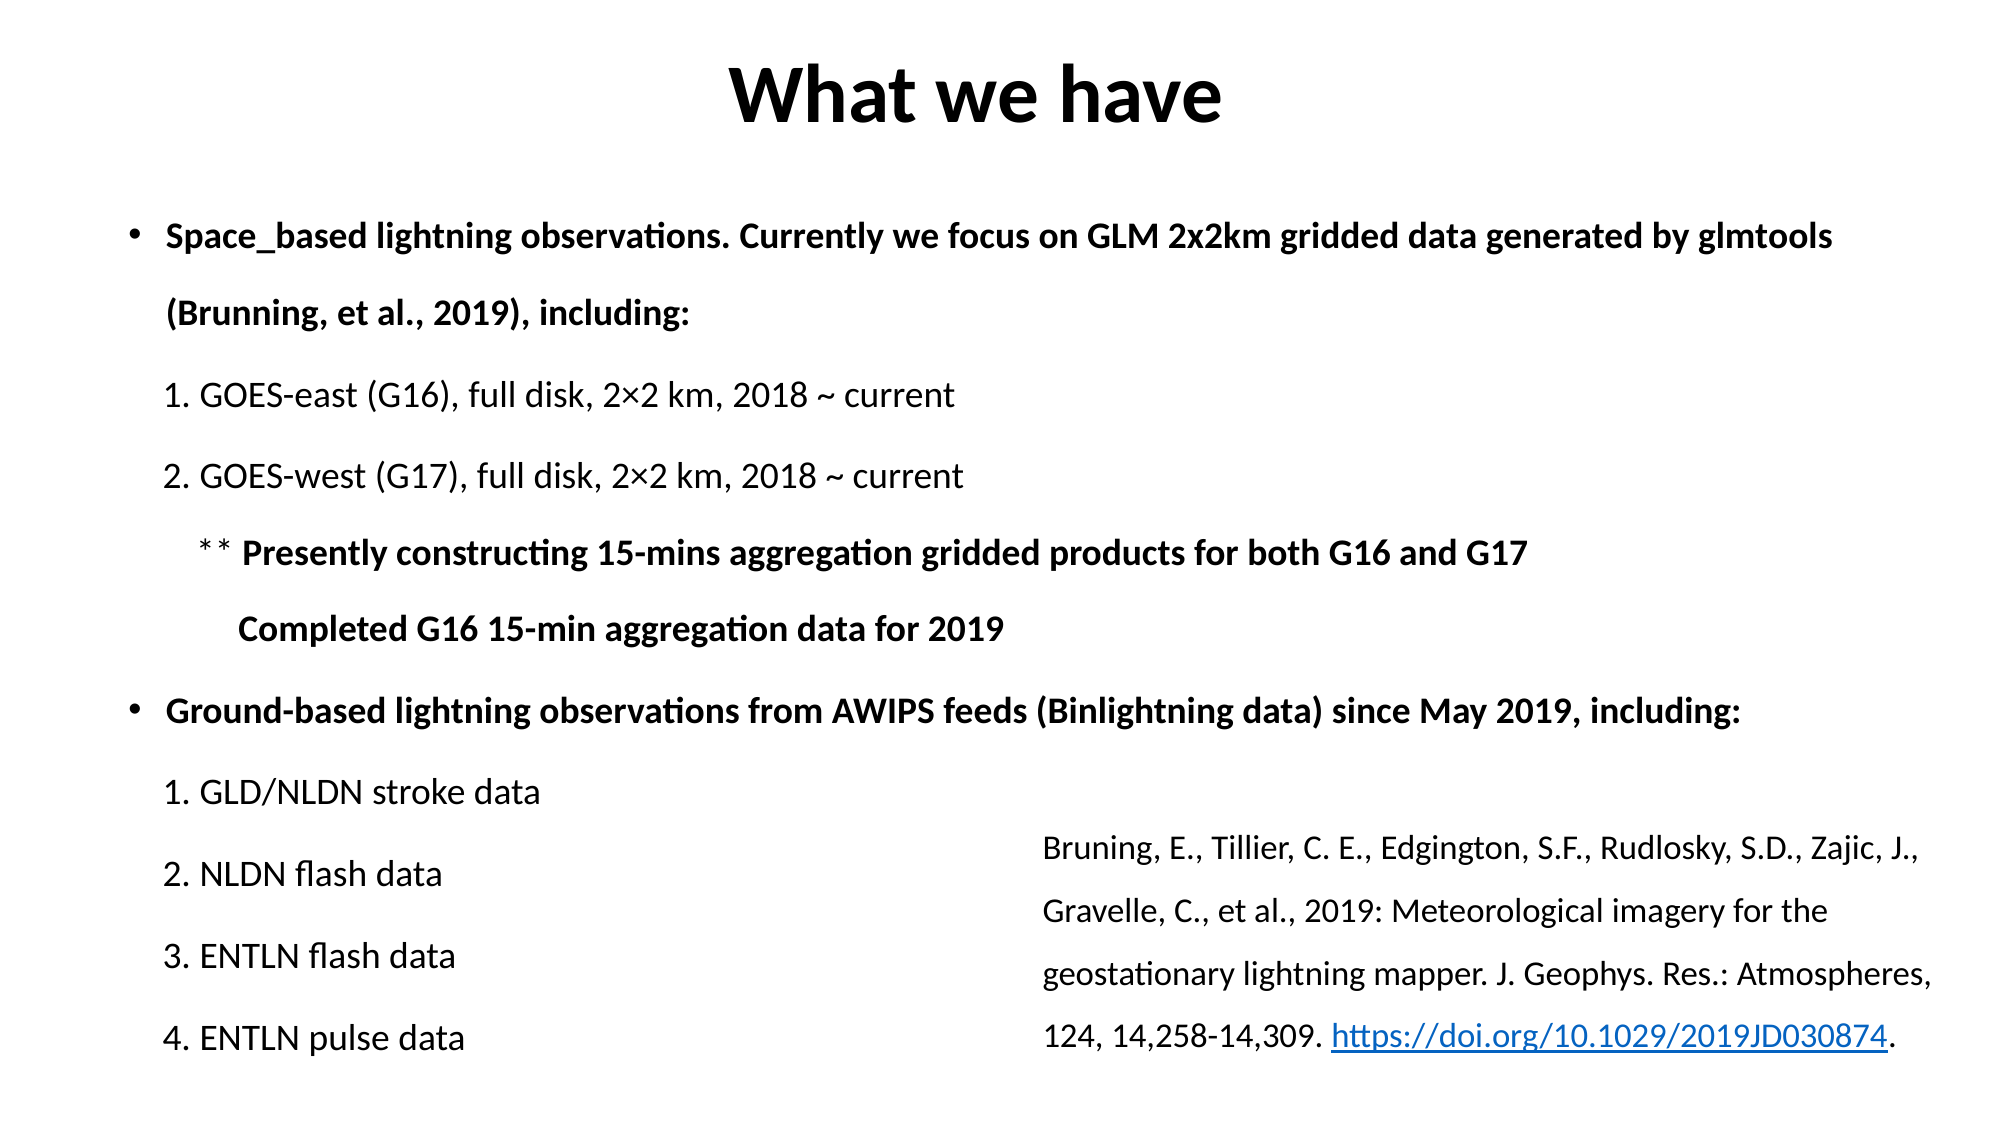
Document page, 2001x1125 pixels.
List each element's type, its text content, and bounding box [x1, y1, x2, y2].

text_box Bruning, E., Tillier, C. E., Edgington, S.F., Rudlosky, S.D., Zajic, J., Gravelle, C., et al., 2019: Meteorological imagery for the geostationary lightning mapper. J. Geophys. Res.: Atmospheres, 124, 14,258-14,309. https://doi.org/10.1029/2019JD030874. [1027, 796, 1987, 1107]
list Space_based lightning observations. Currently we focus on GLM 2x2km gridded data generated by glmtools (Brunning, et al., 2019), including: 1. GOES-east (G16), full disk, 2×2 km, 2018 ~ current 2. GOES-west (G17), full disk, 2×2 km, 2018 ~ current ** Presently constructing 15-mins aggregation gridded products for both G16 and G17 Completed G16 15-min aggregation data for 2019 Ground-based lightning observations from AWIPS feeds (Binlightning data) since May 2019, including: 1. GLD/NLDN stroke data 2. NLDN flash data 3. ENTLN flash data 4. ENTLN pulse data [113, 172, 1887, 1107]
title What we have [113, 18, 1839, 172]
